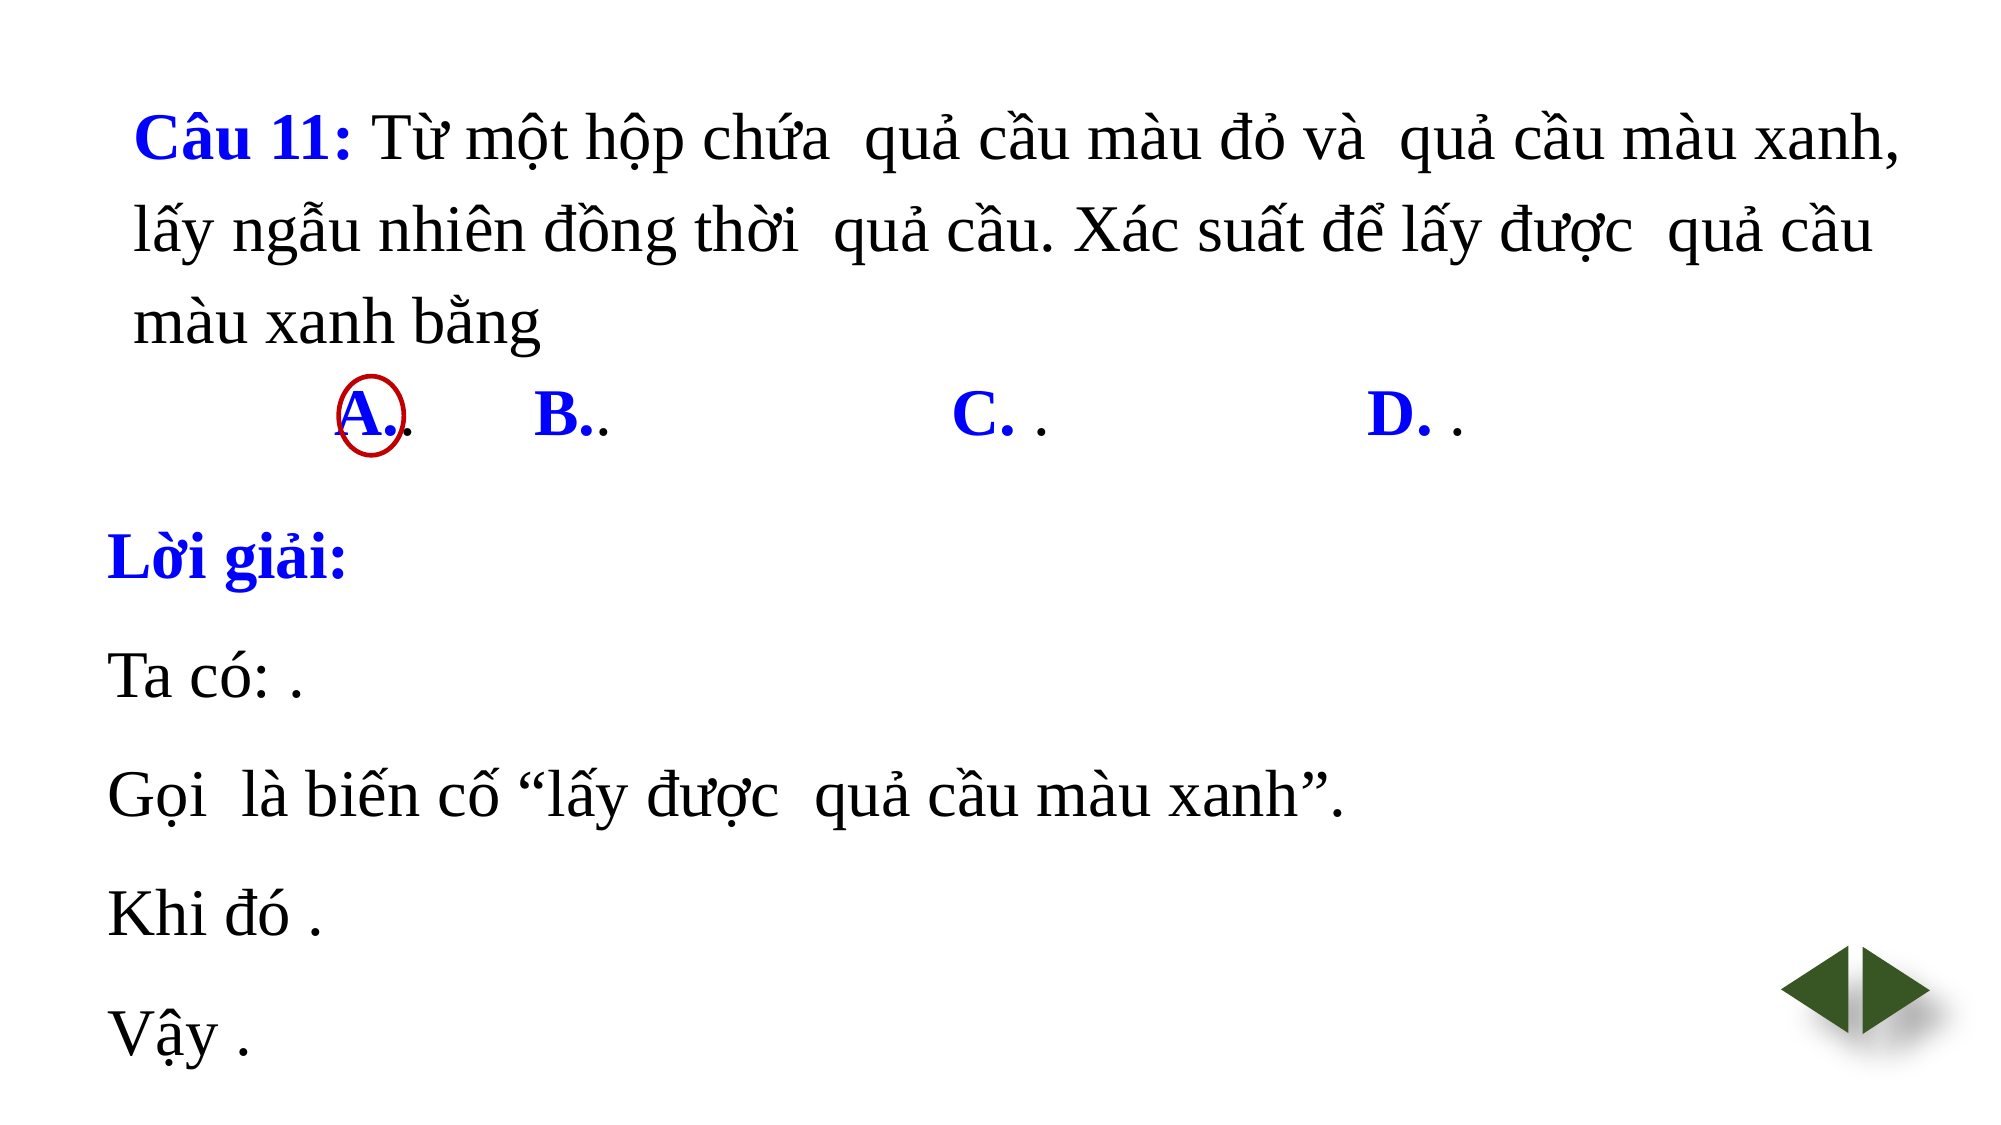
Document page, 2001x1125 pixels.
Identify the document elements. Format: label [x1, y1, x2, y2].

text_box [1779, 943, 1850, 1035]
text_box [1861, 944, 1932, 1036]
text_box [337, 375, 405, 457]
